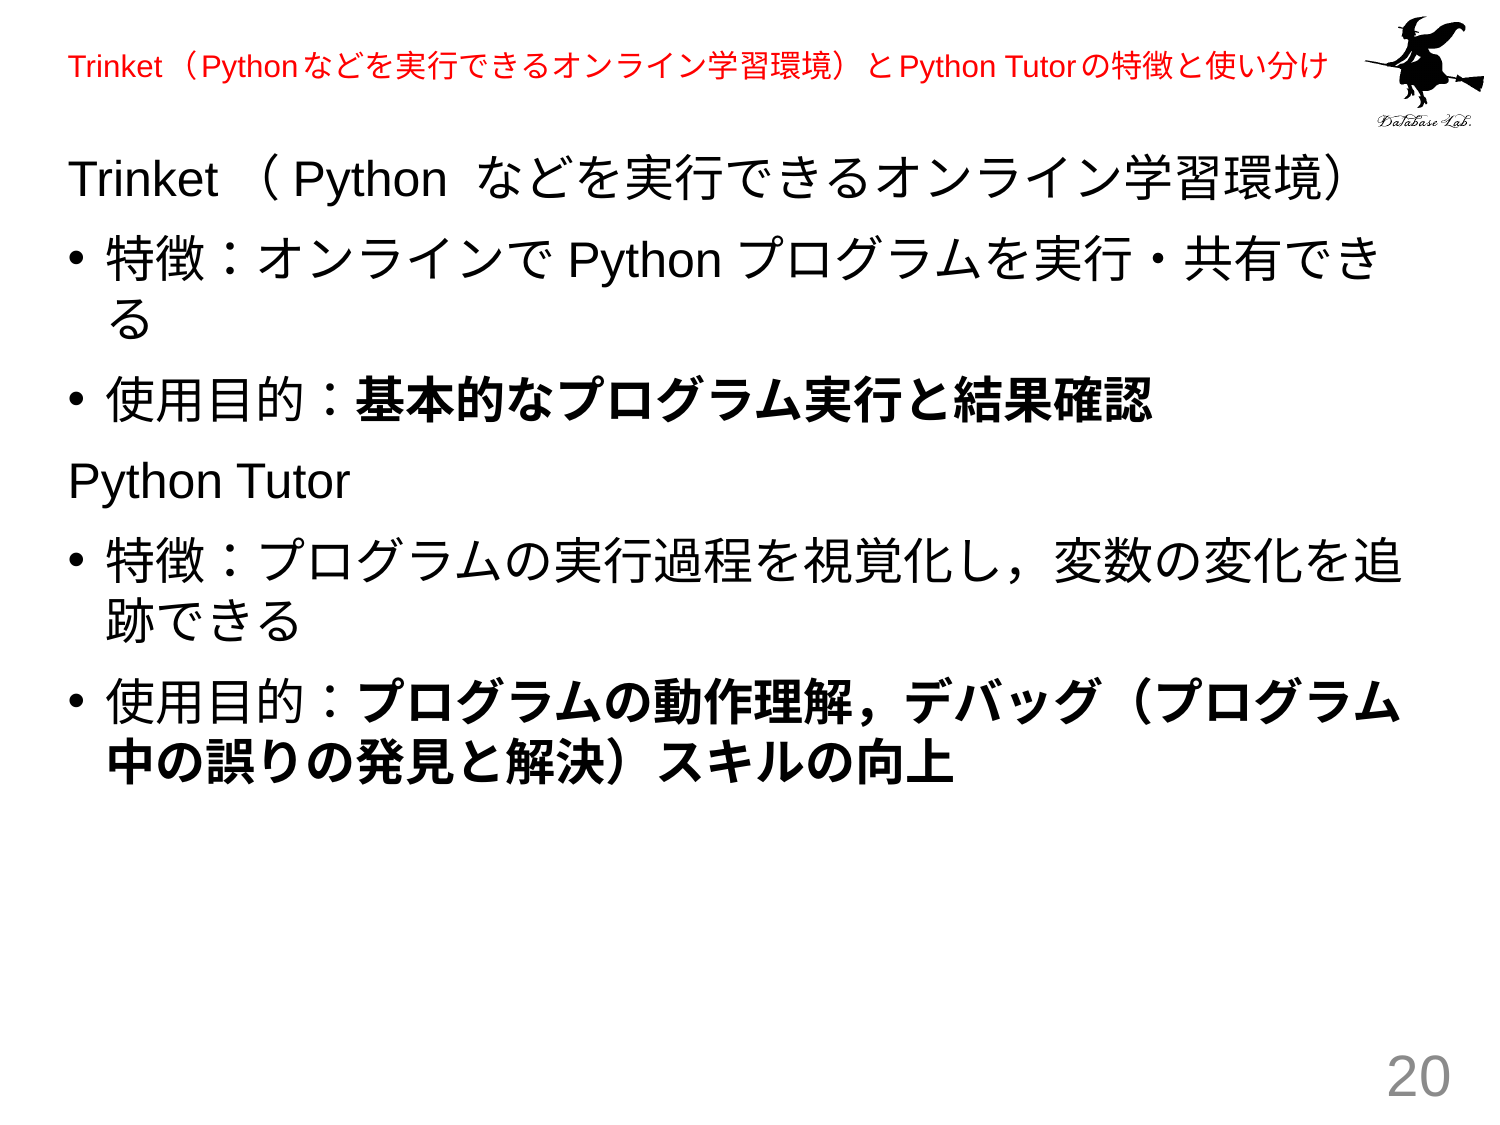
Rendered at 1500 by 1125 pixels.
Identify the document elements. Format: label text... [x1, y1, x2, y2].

slide_number 20 [1129, 1042, 1467, 1103]
list Trinket（Python などを実行できるオンライン学習環境） 特徴：オンラインでPythonプログラムを実行・共有できる 使用目的：基本的なプログラム実行と結果確認 Python Tutor 特徴：プログラムの実行過程を視覚化し，変数の変化を追跡できる 使用目的：プログラムの動作理解，デバッグ（プログラム中の誤りの発見と解決）スキルの向上 [52, 138, 1441, 1014]
picture [1362, 14, 1486, 130]
title Trinket（Pythonなどを実行できるオンライン学習環境）とPython Tutorの特徴と使い分け [52, 28, 1441, 106]
